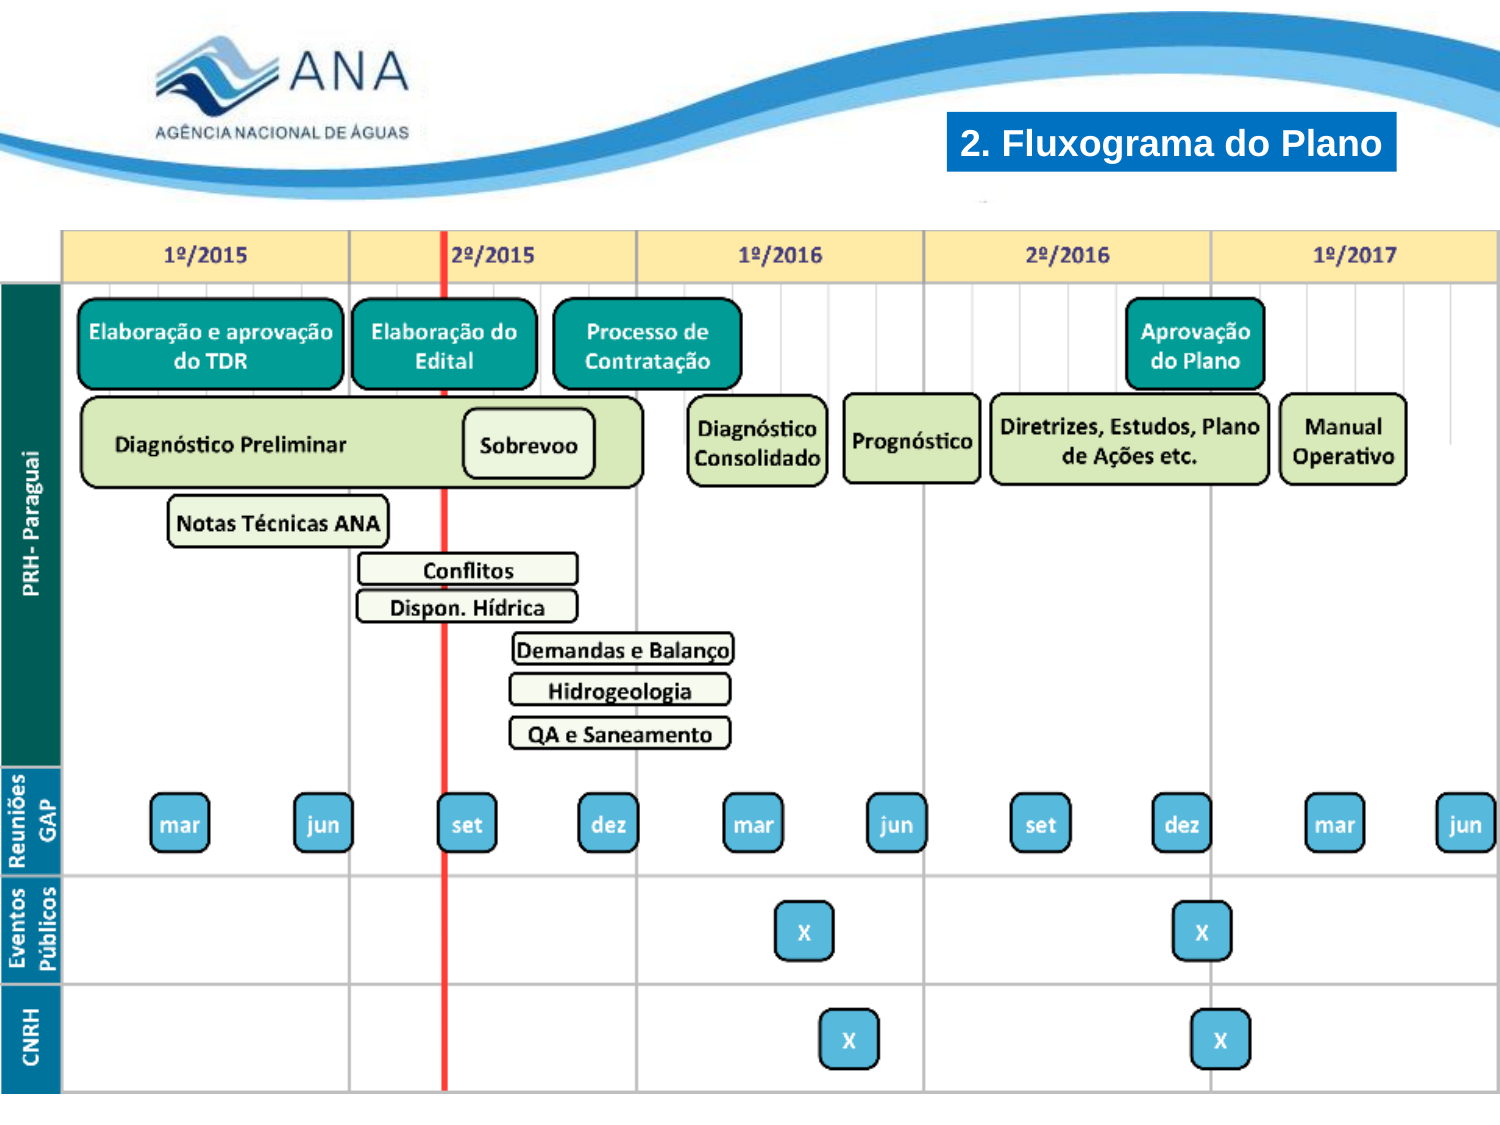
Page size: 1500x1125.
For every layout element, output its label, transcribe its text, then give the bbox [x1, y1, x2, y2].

picture [23, 1010, 38, 1022]
picture [22, 1055, 38, 1065]
picture [23, 1039, 38, 1051]
text_box 2. Fluxograma do Plano [946, 111, 1397, 172]
picture [0, 230, 1500, 1095]
picture [0, 11, 1500, 203]
picture [23, 1024, 38, 1036]
